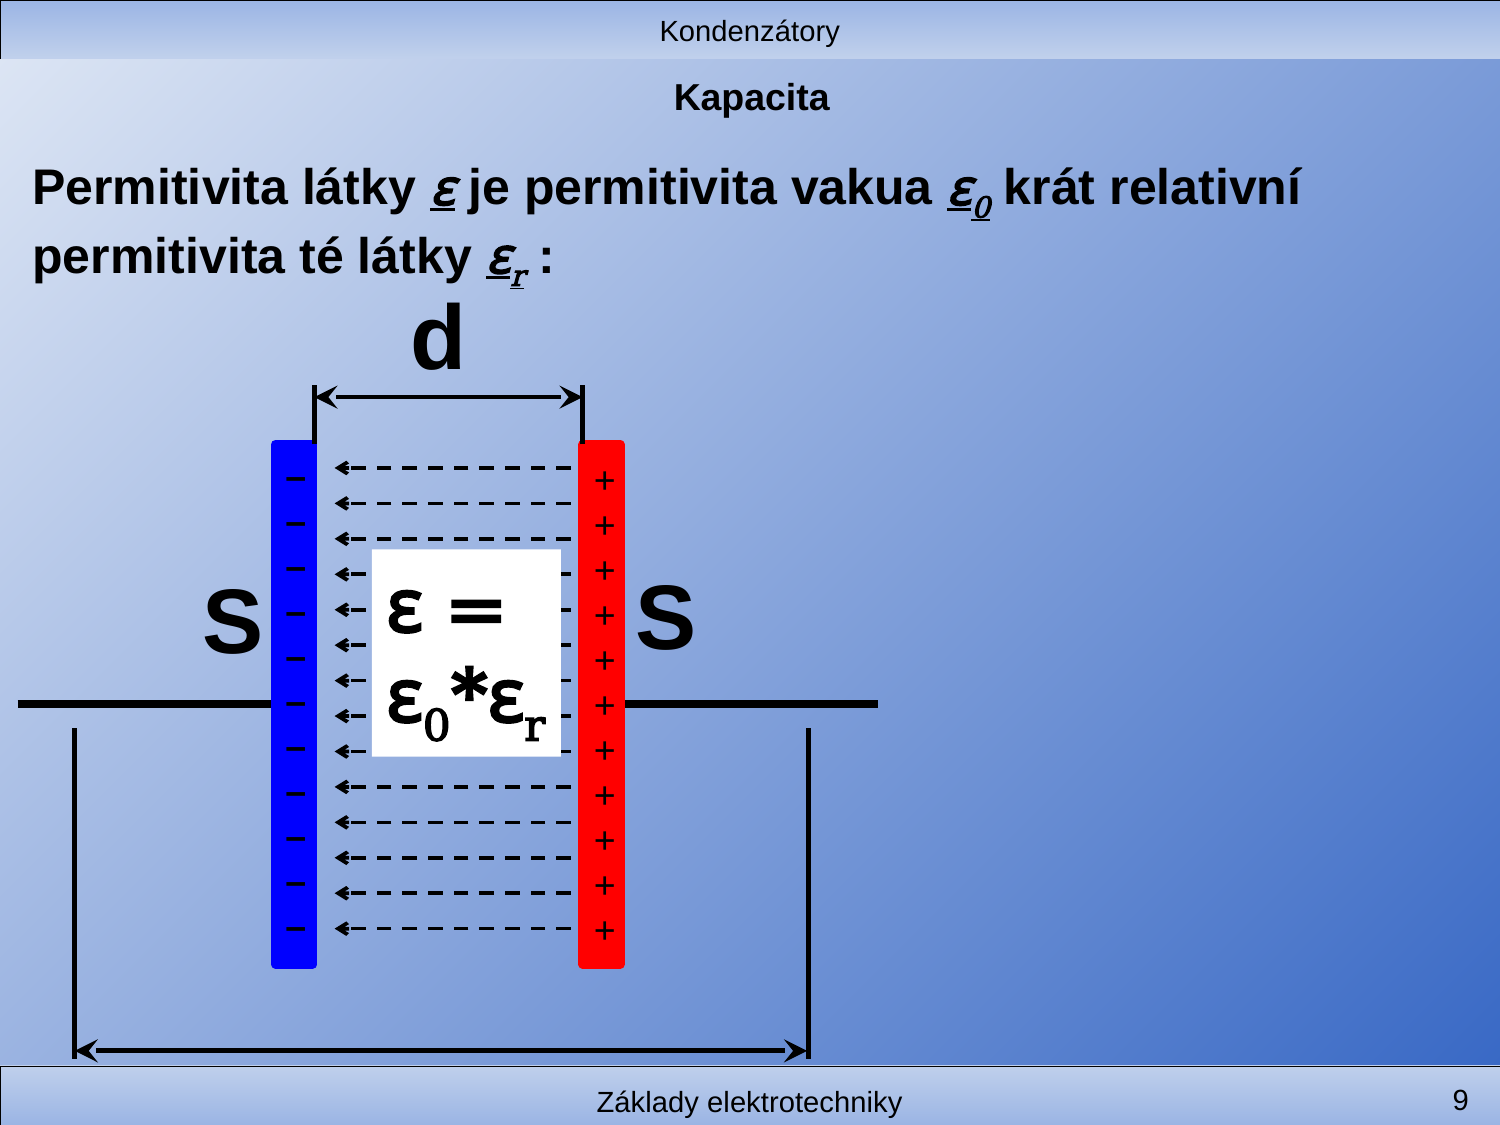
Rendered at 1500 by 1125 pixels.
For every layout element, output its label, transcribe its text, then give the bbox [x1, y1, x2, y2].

title Kapacita [76, 65, 1427, 127]
slide_number Kondenzátory [0, 0, 1500, 59]
footer Základy elektrotechniky [0, 1065, 1500, 1125]
text_box Permitivita látky ԑ je permitivita vakua ԑ0 krát relativní permitivita té látky ԑr : [17, 147, 1495, 299]
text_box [17, 270, 879, 1059]
slide_number 9 [1399, 1063, 1484, 1124]
